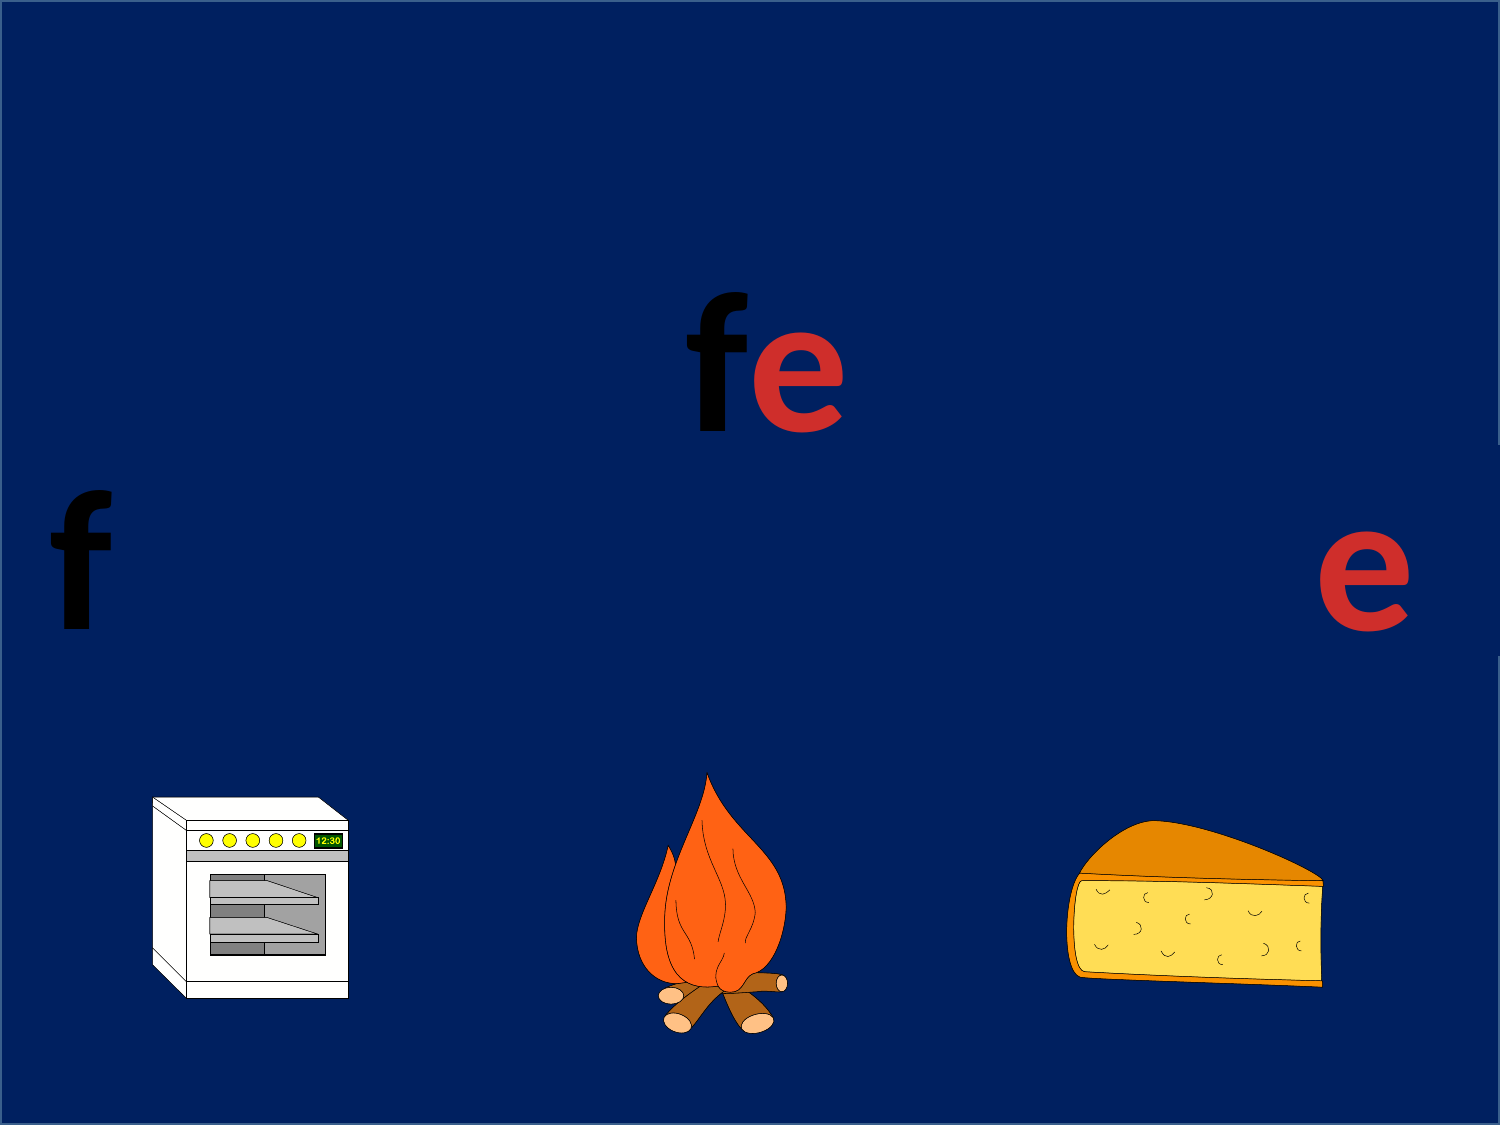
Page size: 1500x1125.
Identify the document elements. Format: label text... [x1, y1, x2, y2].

text_box e [1228, 443, 1500, 658]
text_box fe [631, 244, 904, 459]
picture [1066, 820, 1325, 988]
picture [635, 771, 789, 1035]
picture [152, 796, 350, 1000]
text_box [0, 0, 1500, 1125]
text_box f [35, 421, 129, 677]
